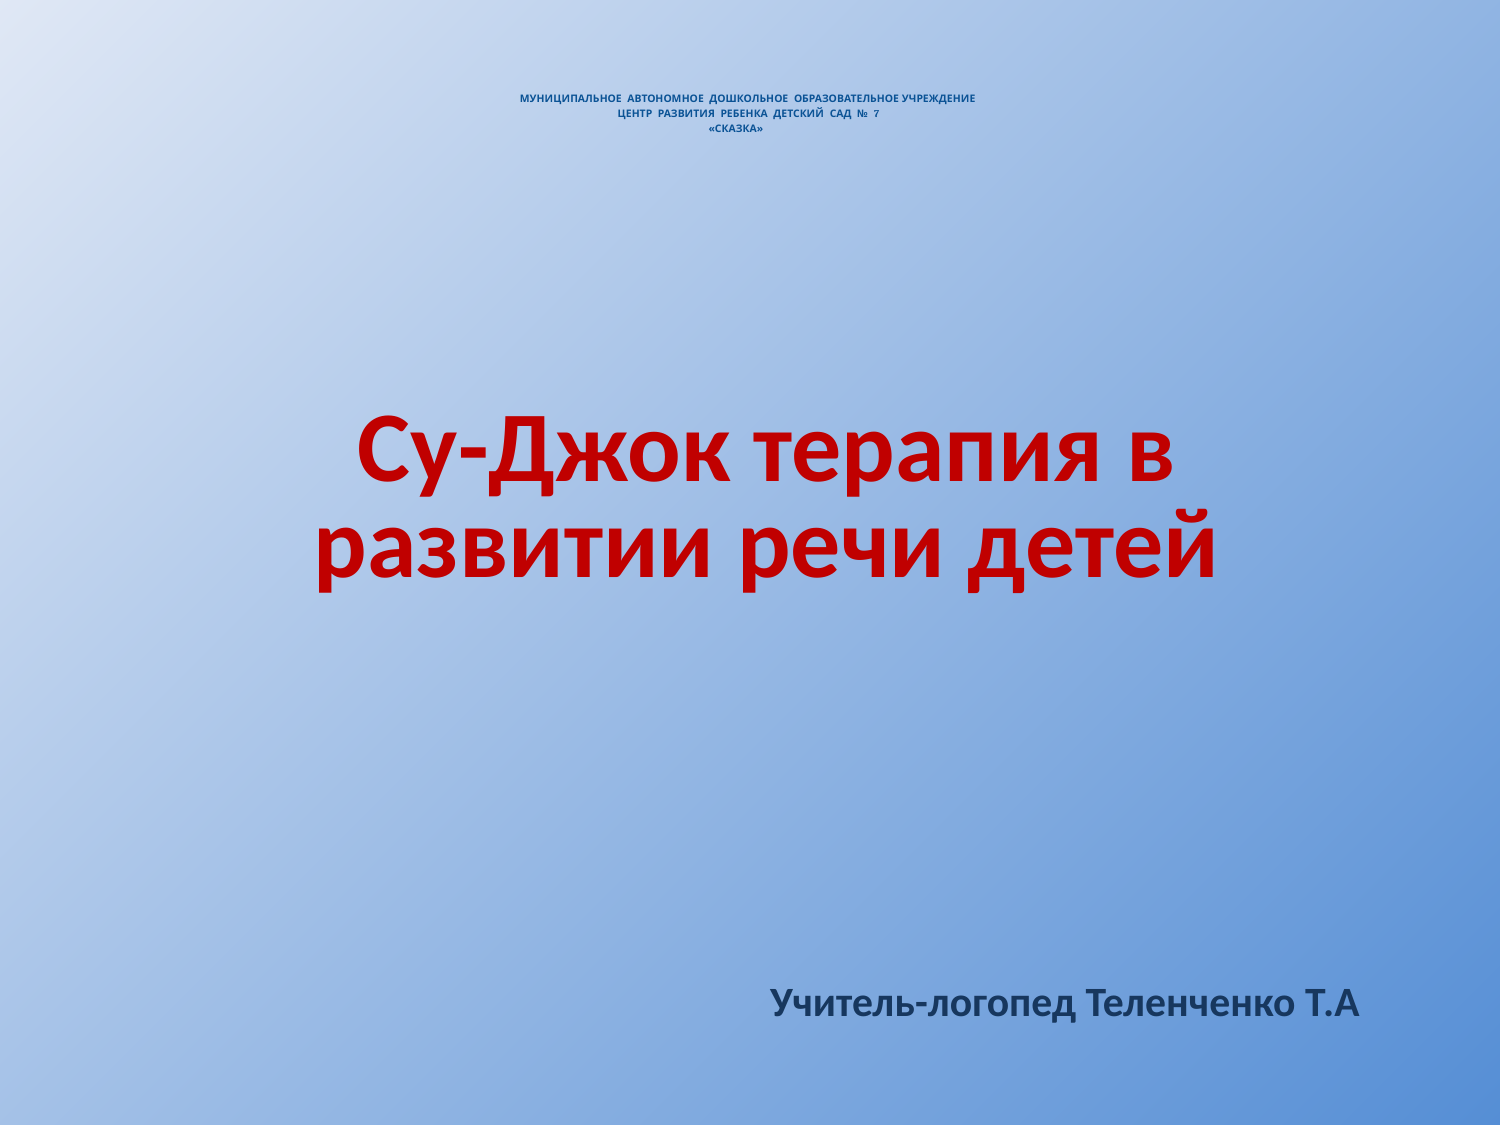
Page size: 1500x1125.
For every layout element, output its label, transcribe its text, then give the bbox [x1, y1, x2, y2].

text_box Учитель-логопед Теленченко Т.А [678, 966, 1452, 1032]
text_box МУНИЦИПАЛЬНОЕ АВТОНОМНОЕ ДОШКОЛЬНОЕ ОБРАЗОВАТЕЛЬНОЕ УЧРЕЖДЕНИЕ ЦЕНТР РАЗВИТИЯ РЕБЕНКА ДЕТСКИЙ САД № 7 «СКАЗКА» [46, 25, 1453, 143]
subtitle Су-Джок терапия в развитии речи детей [242, 397, 1293, 685]
